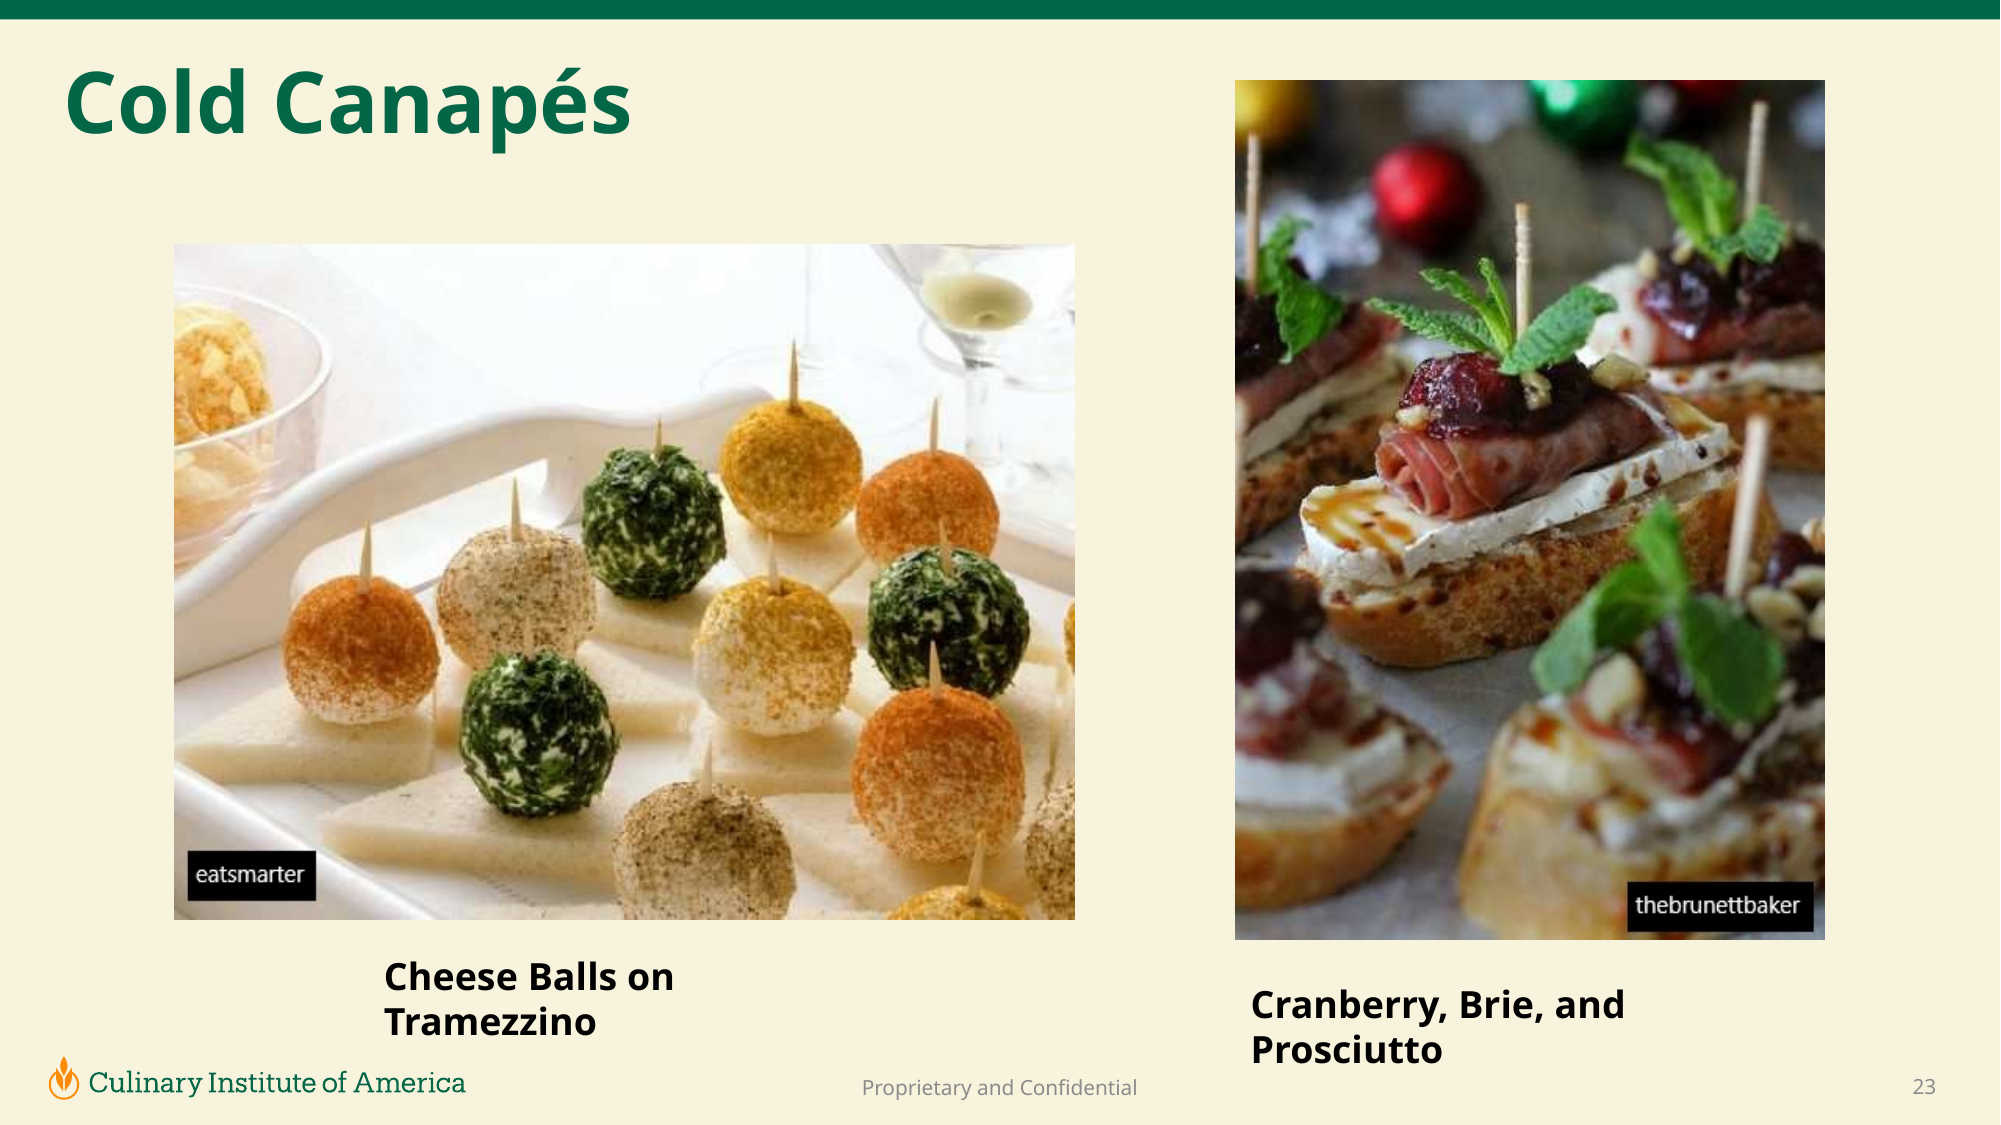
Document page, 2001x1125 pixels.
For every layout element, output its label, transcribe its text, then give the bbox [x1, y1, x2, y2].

picture [174, 244, 1075, 920]
slide_number 23 [1866, 1072, 1952, 1103]
text_box Cheese Balls on Tramezzino [369, 945, 898, 1007]
text_box Cranberry, Brie, and Prosciutto [1235, 974, 1825, 1039]
picture [1235, 80, 1826, 940]
title Cold Canapés [48, 52, 690, 183]
